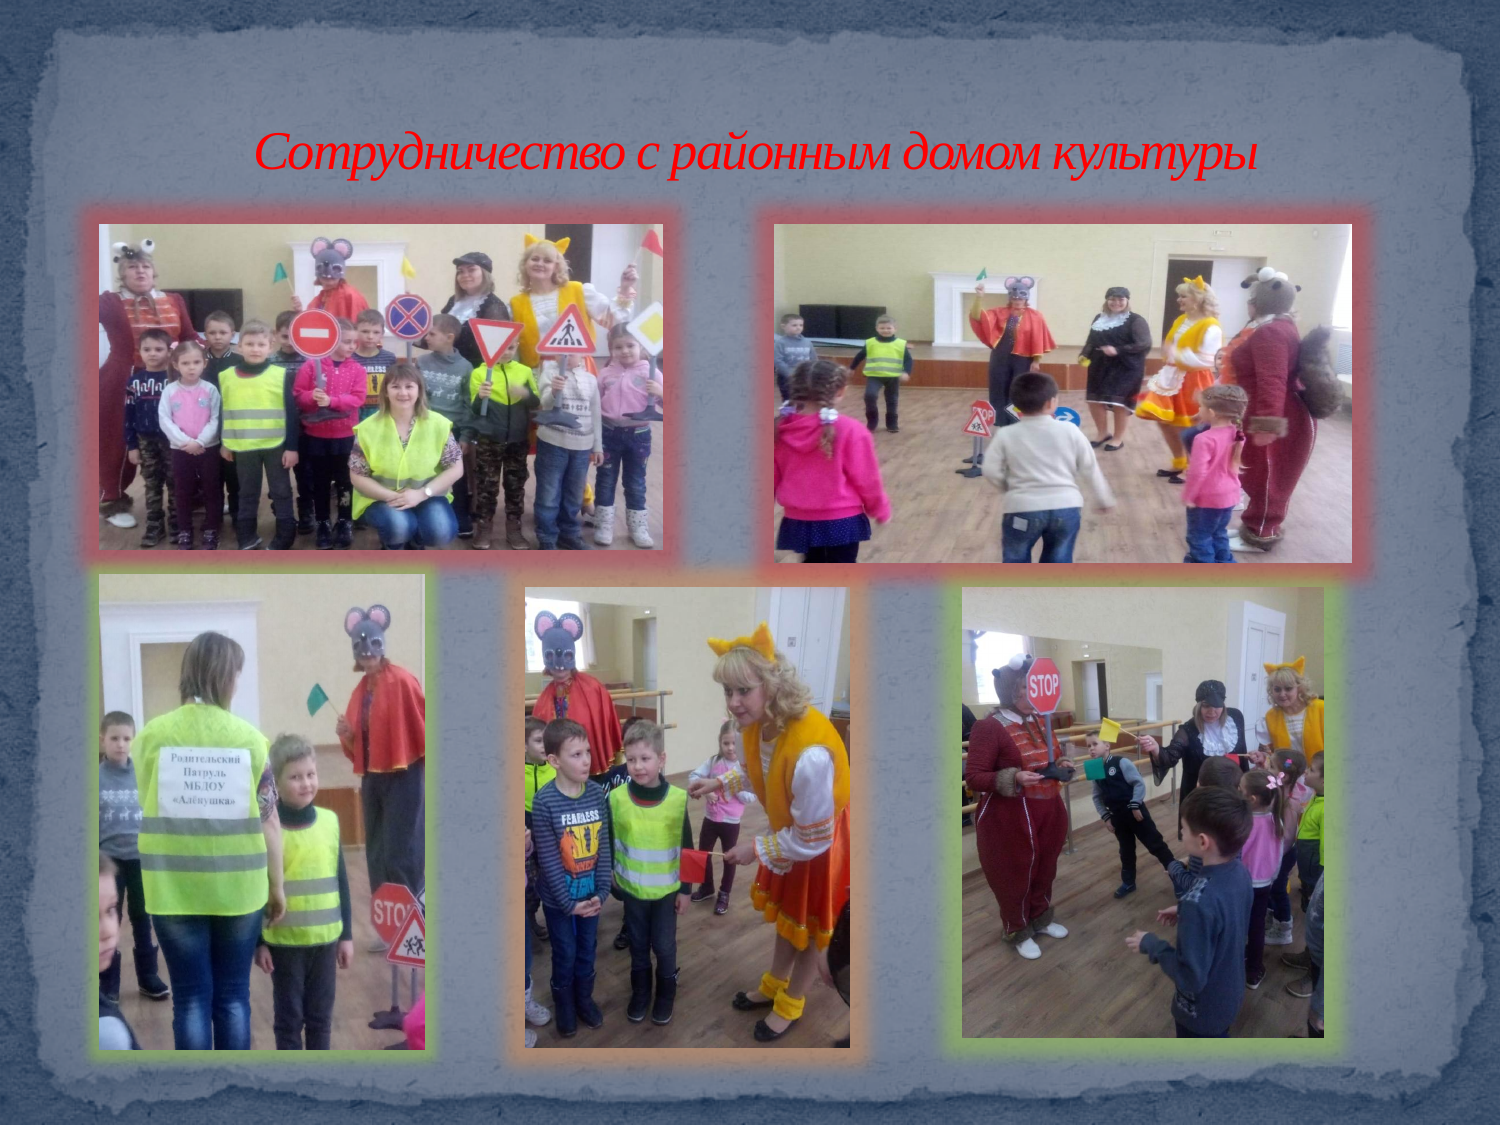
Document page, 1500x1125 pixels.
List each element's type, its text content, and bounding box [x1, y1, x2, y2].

picture [99, 224, 663, 550]
title Сотрудничество с районным домом культуры [0, 62, 1372, 188]
picture [962, 587, 1324, 1038]
picture [99, 574, 425, 1050]
picture [525, 587, 850, 1048]
picture [774, 224, 1352, 563]
